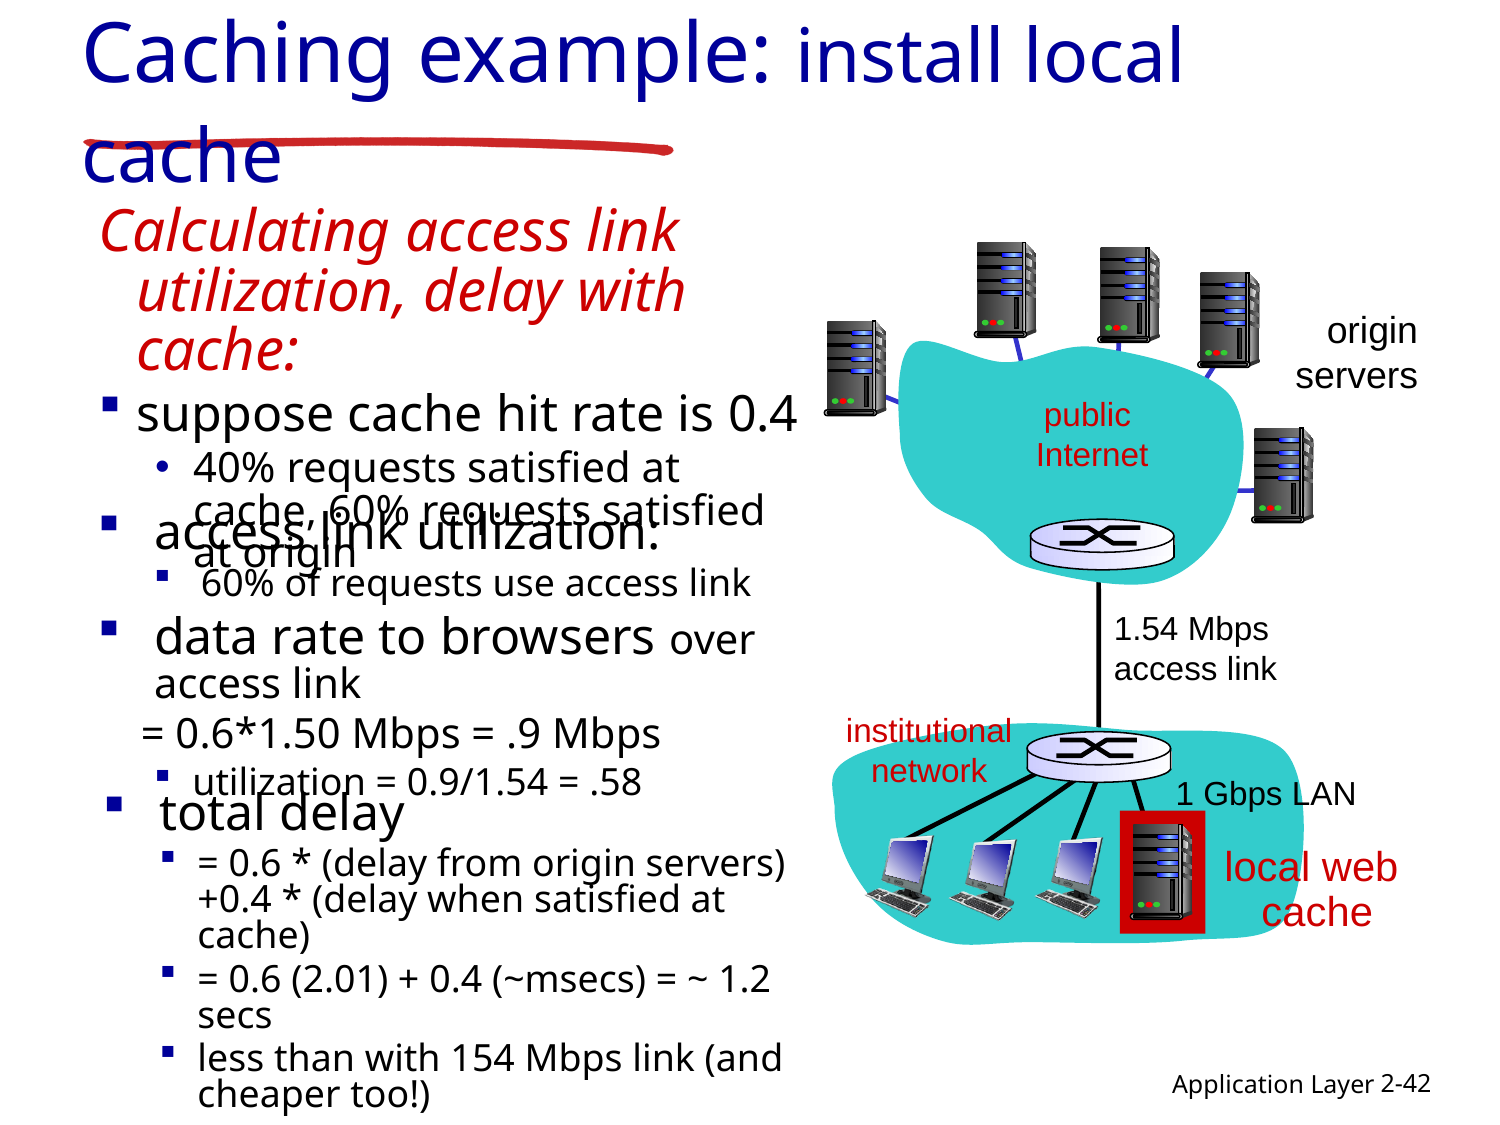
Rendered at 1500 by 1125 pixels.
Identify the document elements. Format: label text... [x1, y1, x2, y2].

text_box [1130, 824, 1193, 920]
text_box 1.54 Mbps access link [1099, 599, 1294, 695]
text_box institutional network [830, 702, 1028, 797]
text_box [1030, 519, 1176, 570]
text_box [1119, 810, 1426, 944]
text_box [1072, 578, 1170, 585]
text_box total delay = 0.6 * (delay from origin servers) +0.4 * (delay when satisfied at cache) = 0.6 (2.01) + 0.4 (~msecs) = ~ 1.2 secs less than with 154 Mbps link (and cheaper too!) [88, 782, 834, 1028]
title Caching example: install local cache [66, 44, 1342, 154]
picture [79, 132, 681, 161]
text_box [898, 340, 1244, 574]
text_box [833, 790, 1160, 945]
text_box 1 Gbps LAN [1160, 764, 1372, 809]
text_box public Internet [1011, 386, 1164, 481]
slide_number 2-42 [1365, 1059, 1477, 1106]
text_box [1197, 272, 1261, 368]
footer Application Layer [914, 1060, 1391, 1109]
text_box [974, 242, 1037, 338]
list Calculating access link utilization, delay with cache: suppose cache hit rate is 0.4 40% requests satisfied at cache, 60% requests satisfied at origin [83, 196, 816, 501]
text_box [1251, 427, 1315, 523]
text_box origin servers [1280, 299, 1433, 404]
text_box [824, 320, 887, 416]
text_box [848, 831, 936, 924]
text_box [1097, 247, 1161, 343]
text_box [1018, 833, 1106, 926]
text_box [932, 835, 1014, 927]
text_box [1171, 730, 1294, 764]
text_box access link utilization: 60% of requests use access link data rate to browsers over access link = 0.6*1.50 Mbps = .9 Mbps utilization = 0.9/1.54 = .58 [83, 501, 901, 760]
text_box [1026, 731, 1172, 783]
text_box [1028, 723, 1128, 730]
